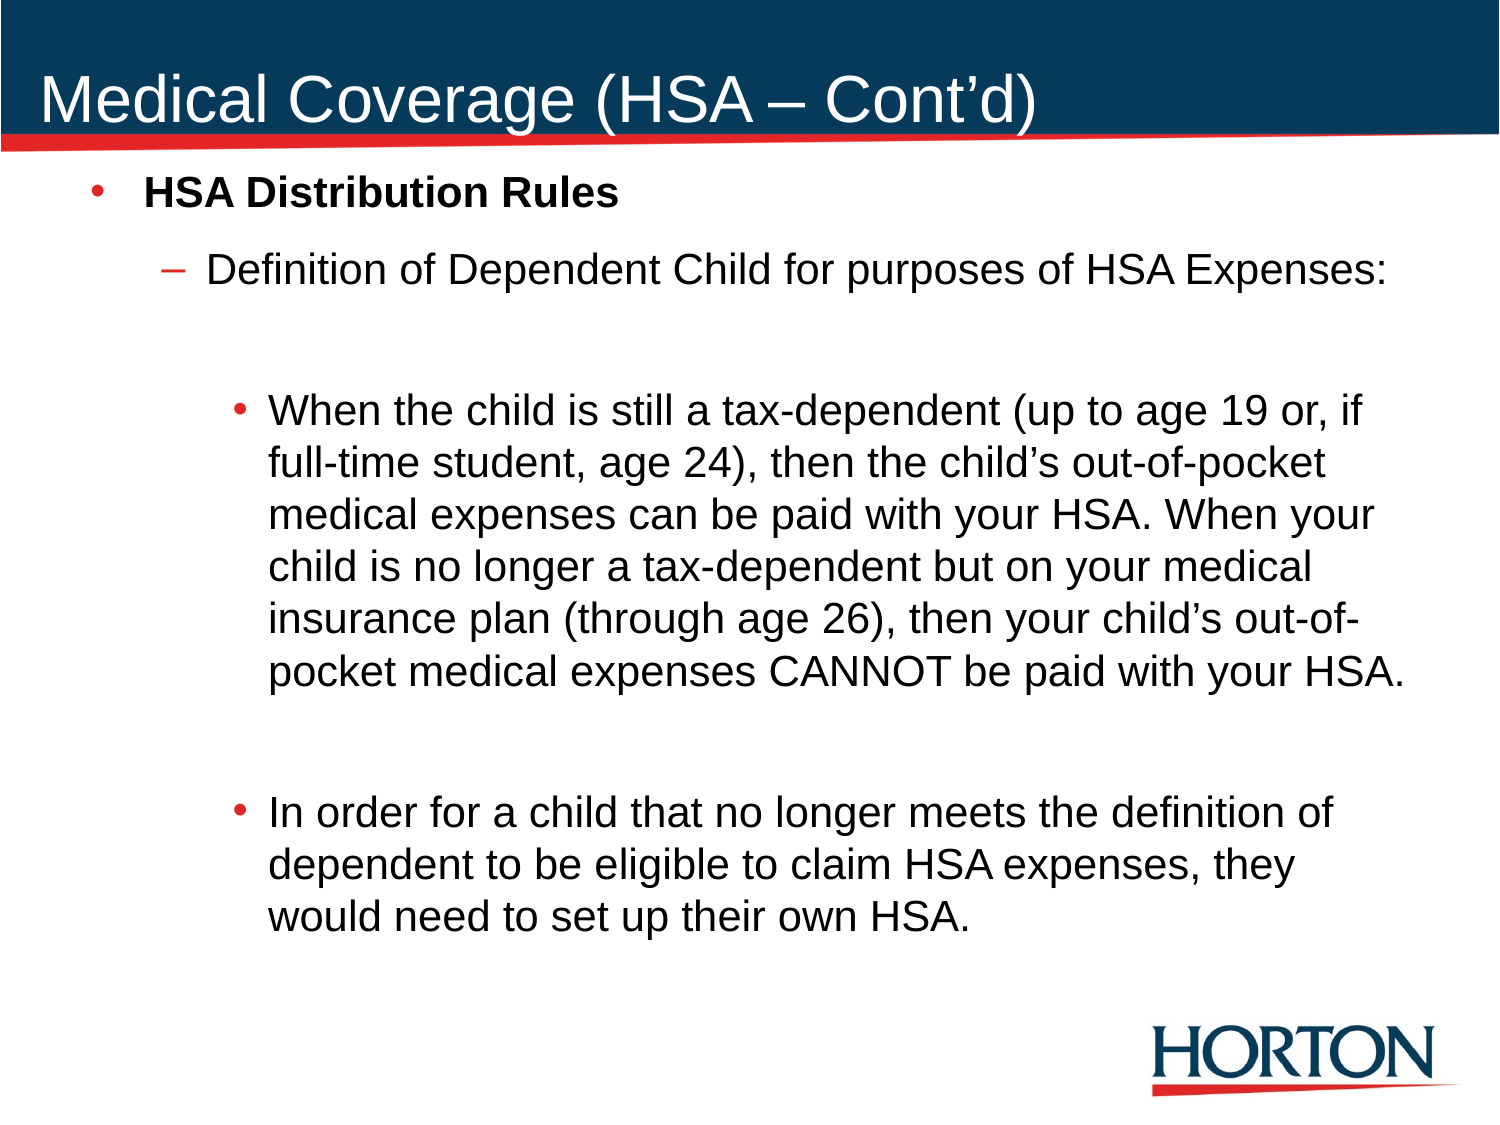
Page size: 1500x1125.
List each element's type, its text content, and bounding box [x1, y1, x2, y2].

title Medical Coverage (HSA – Cont’d) [24, 24, 1375, 168]
list HSA Distribution Rules Definition of Dependent Child for purposes of HSA Expenses: When the child is still a tax-dependent (up to age 19 or, if full-time student, age 24), then the child’s out-of-pocket medical expenses can be paid with your HSA. When your child is no longer a tax-dependent but on your medical insurance plan (through age 26), then your child’s out-of-pocket medical expenses CANNOT be paid with your HSA. In order for a child that no longer meets the definition of dependent to be eligible to claim HSA expenses, they would need to set up their own HSA. [75, 156, 1425, 1025]
picture [1, 0, 1499, 162]
picture [1149, 1021, 1461, 1100]
